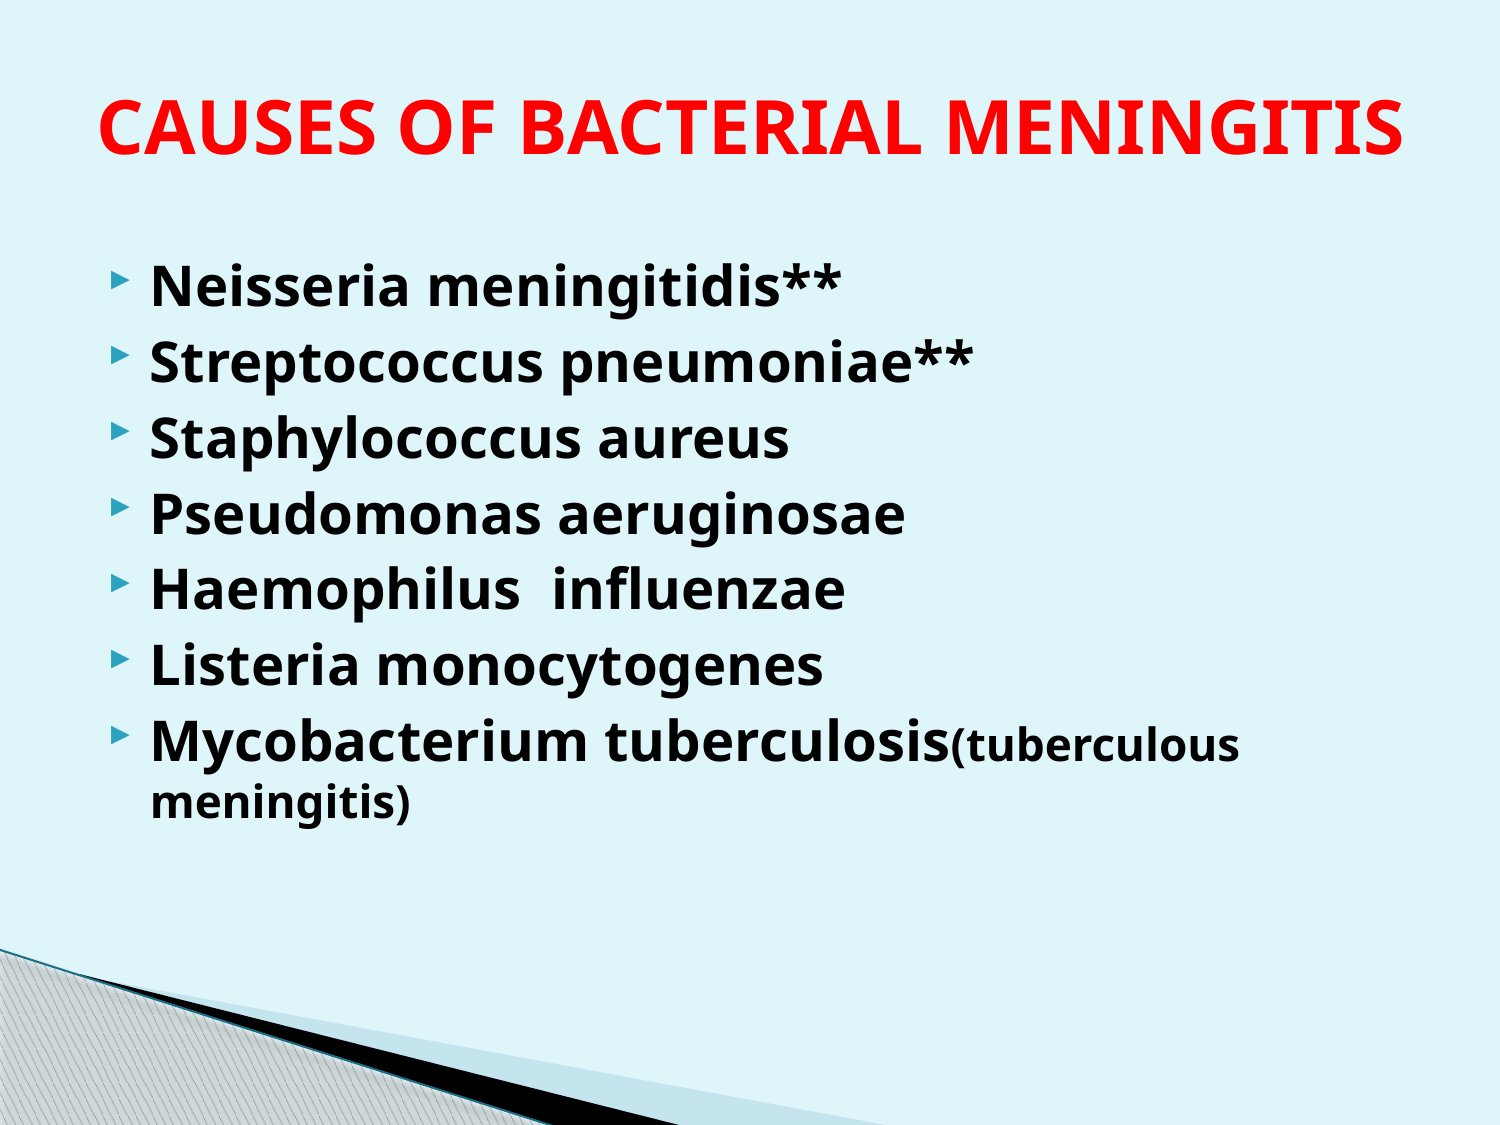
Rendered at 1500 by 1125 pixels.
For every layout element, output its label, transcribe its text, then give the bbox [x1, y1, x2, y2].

title CAUSES OF BACTERIAL MENINGITIS [82, 58, 1432, 190]
list Neisseria meningitidis** Streptococcus pneumoniae** Staphylococcus aureus Pseudomonas aeruginosae Haemophilus influenzae Listeria monocytogenes Mycobacterium tuberculosis(tuberculous meningitis) [74, 242, 1426, 986]
